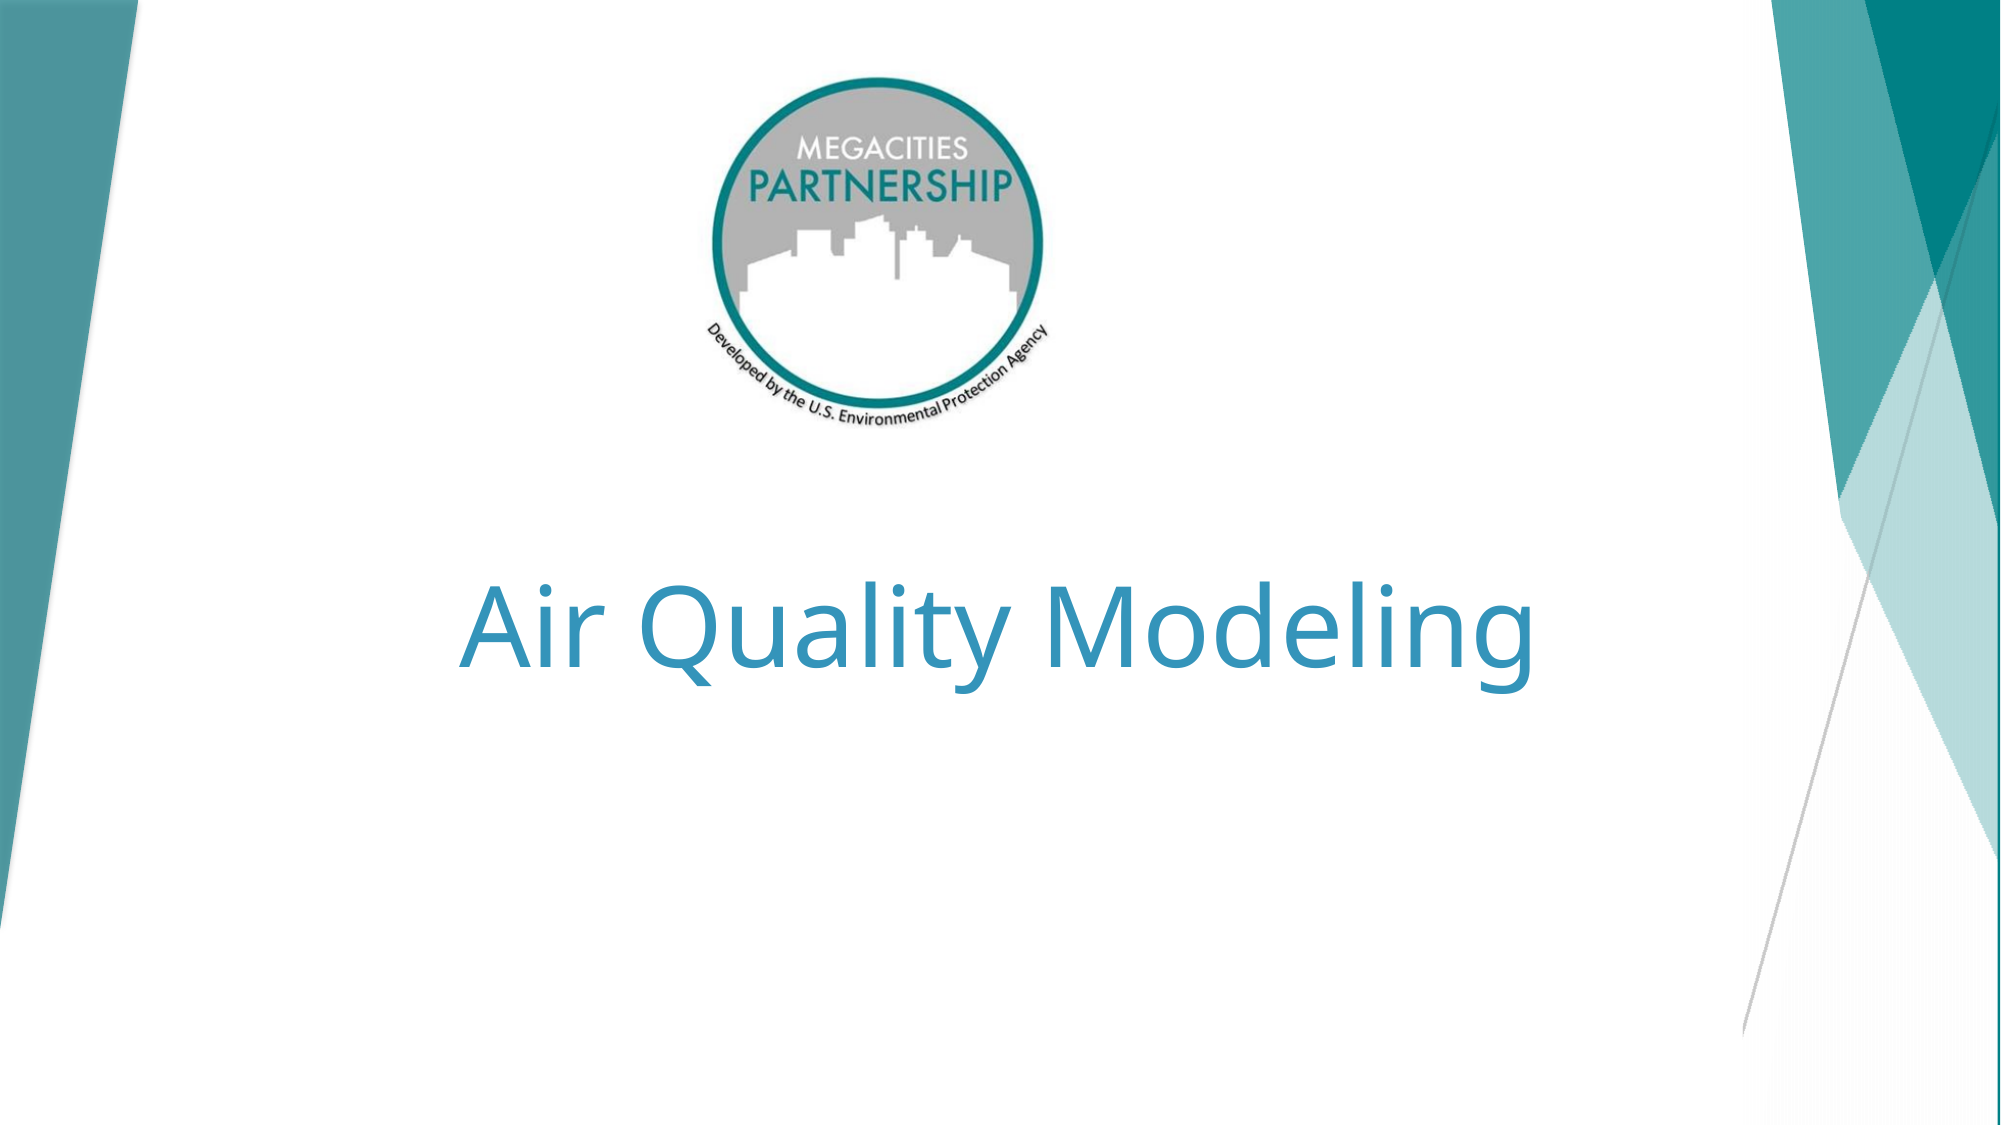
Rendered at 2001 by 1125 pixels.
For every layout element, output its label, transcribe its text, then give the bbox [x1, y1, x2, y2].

picture [1742, 0, 1998, 1125]
picture [667, 56, 1102, 427]
title Air Quality Modeling [252, 427, 1748, 698]
